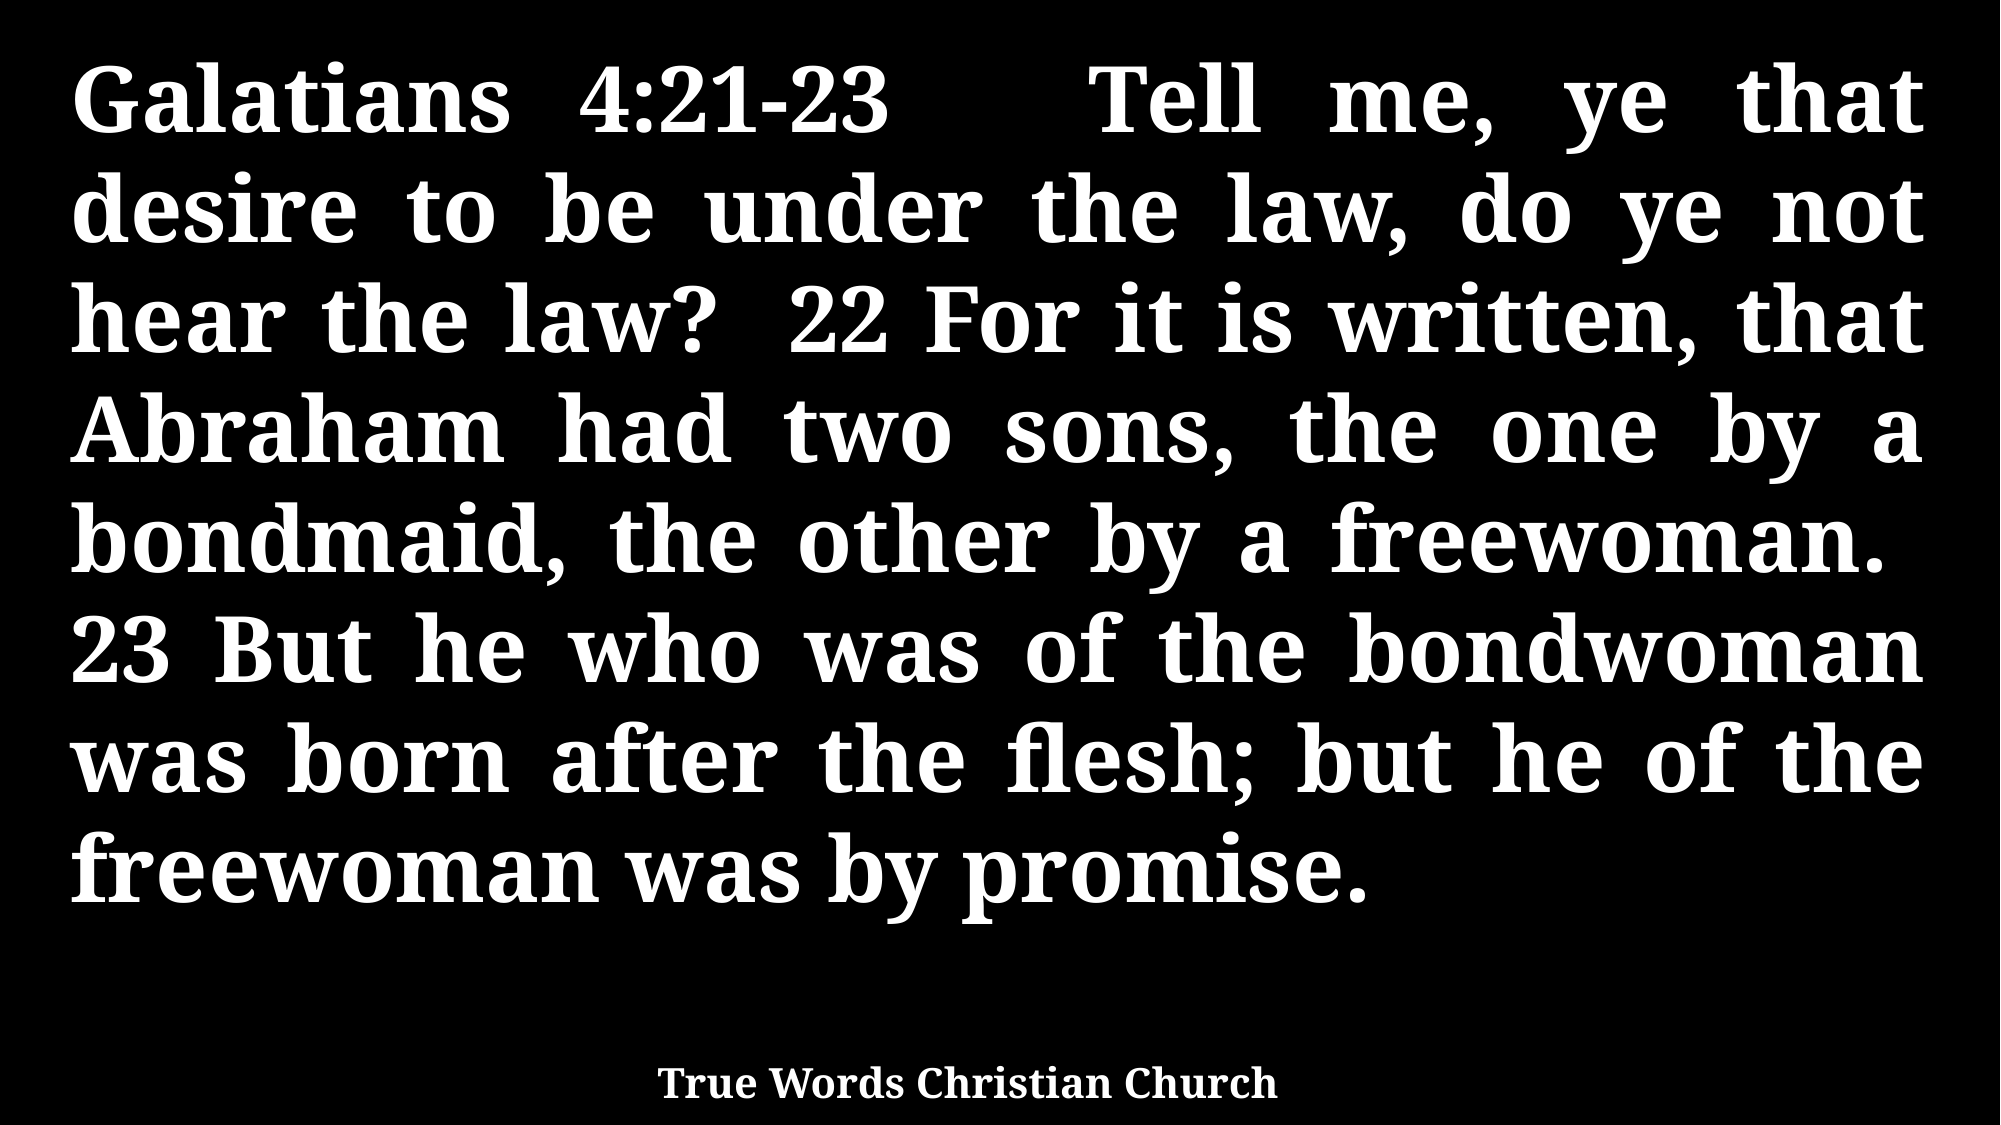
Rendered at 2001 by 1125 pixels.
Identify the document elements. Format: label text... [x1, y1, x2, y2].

text_box True Words Christian Church [642, 1049, 1294, 1114]
text_box Galatians 4:21-23 Tell me, ye that desire to be under the law, do ye not hear the law? 22 For it is written, that Abraham had two sons, the one by a bondmaid, the other by a freewoman. 23 But he who was of the bondwoman was born after the flesh; but he of the freewoman was by promise. [55, 33, 1944, 928]
